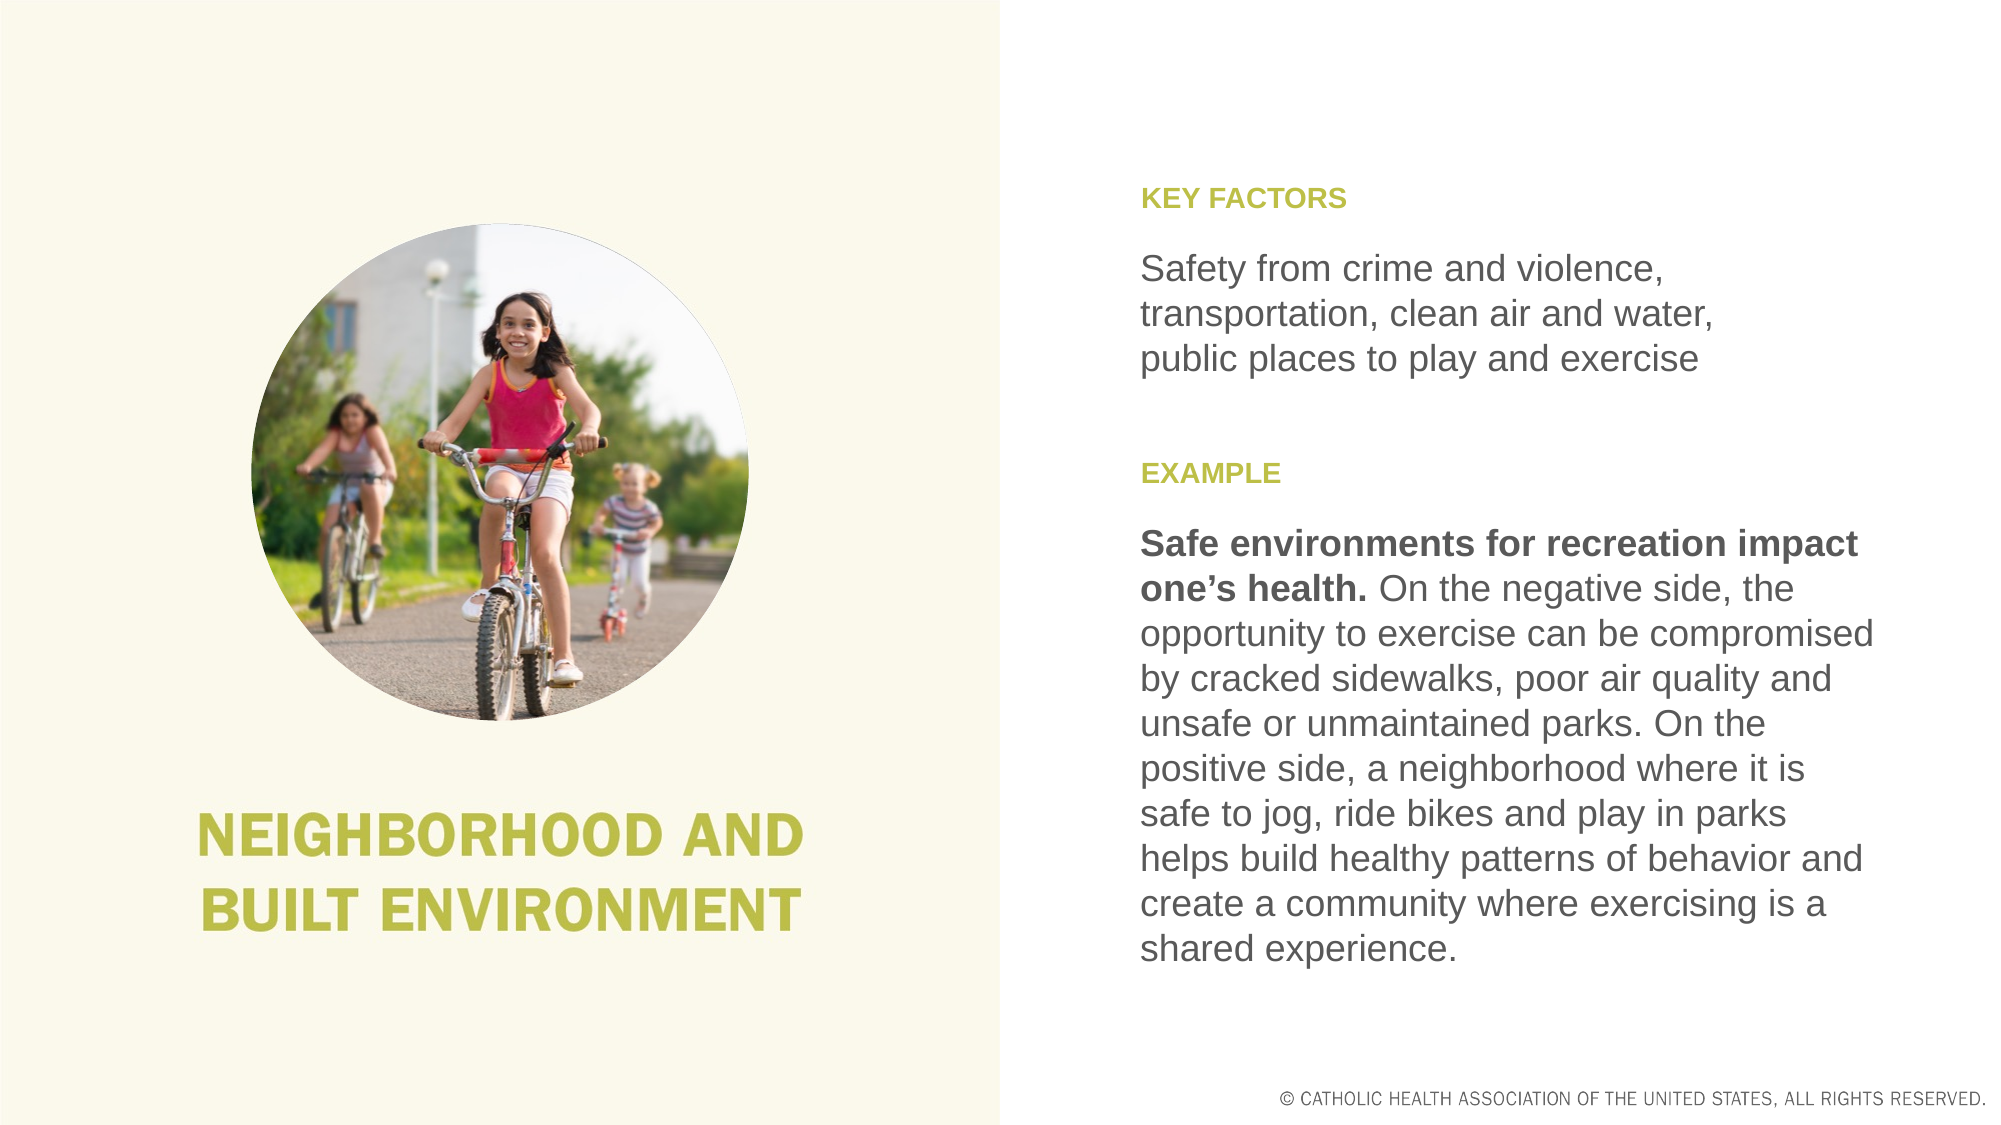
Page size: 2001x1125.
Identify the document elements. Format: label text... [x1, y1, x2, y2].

text_box Safe environments for recreation impact one’s health. On the negative side, the opportunity to exercise can be compromised by cracked sidewalks, poor air quality and unsafe or unmaintained parks. On the positive side, a neighborhood where it is safe to jog, ride bikes and play in parks helps build healthy patterns of behavior and create a community where exercising is a shared experience. [1140, 519, 1878, 970]
picture [1280, 1091, 1985, 1108]
text_box EXAMPLE [1140, 454, 1283, 490]
text_box KEY FACTORS [1141, 179, 1348, 215]
picture [0, 0, 1000, 1125]
text_box Safety from crime and violence, transportation, clean air and water, public places to play and exercise [1140, 243, 1846, 379]
